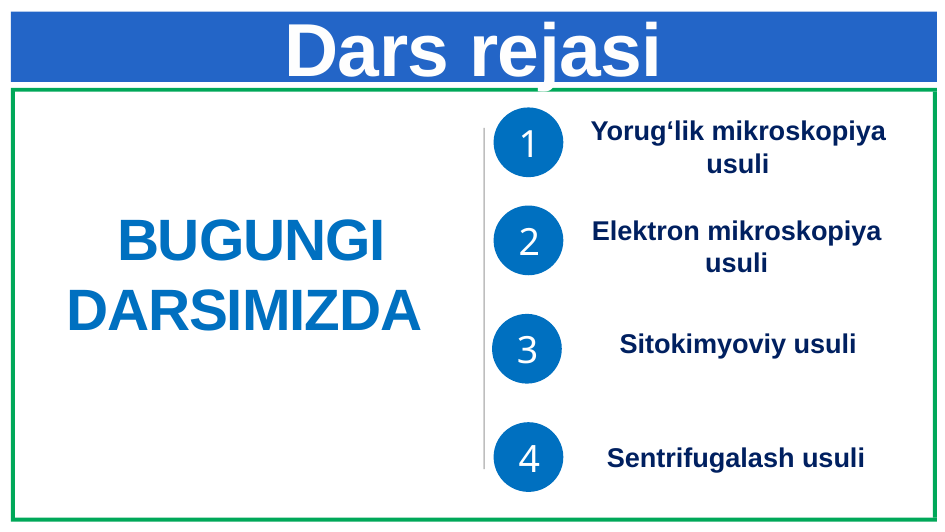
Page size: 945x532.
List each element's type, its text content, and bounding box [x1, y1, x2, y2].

text_box 4 [493, 422, 554, 492]
text_box Yorug‘lik mikroskopiya usuli [548, 106, 928, 186]
text_box Sitokimyoviy usuli [548, 319, 928, 367]
text_box 3 [492, 313, 557, 384]
text_box 1 [493, 107, 564, 178]
text_box 2 [493, 205, 547, 276]
text_box Sentrifugalash usuli [546, 433, 925, 481]
text_box BUGUNGI DARSIMIZDA [17, 194, 479, 350]
text_box Elektron mikroskopiya usuli [547, 205, 926, 286]
title Dars rejasi [17, 0, 928, 92]
